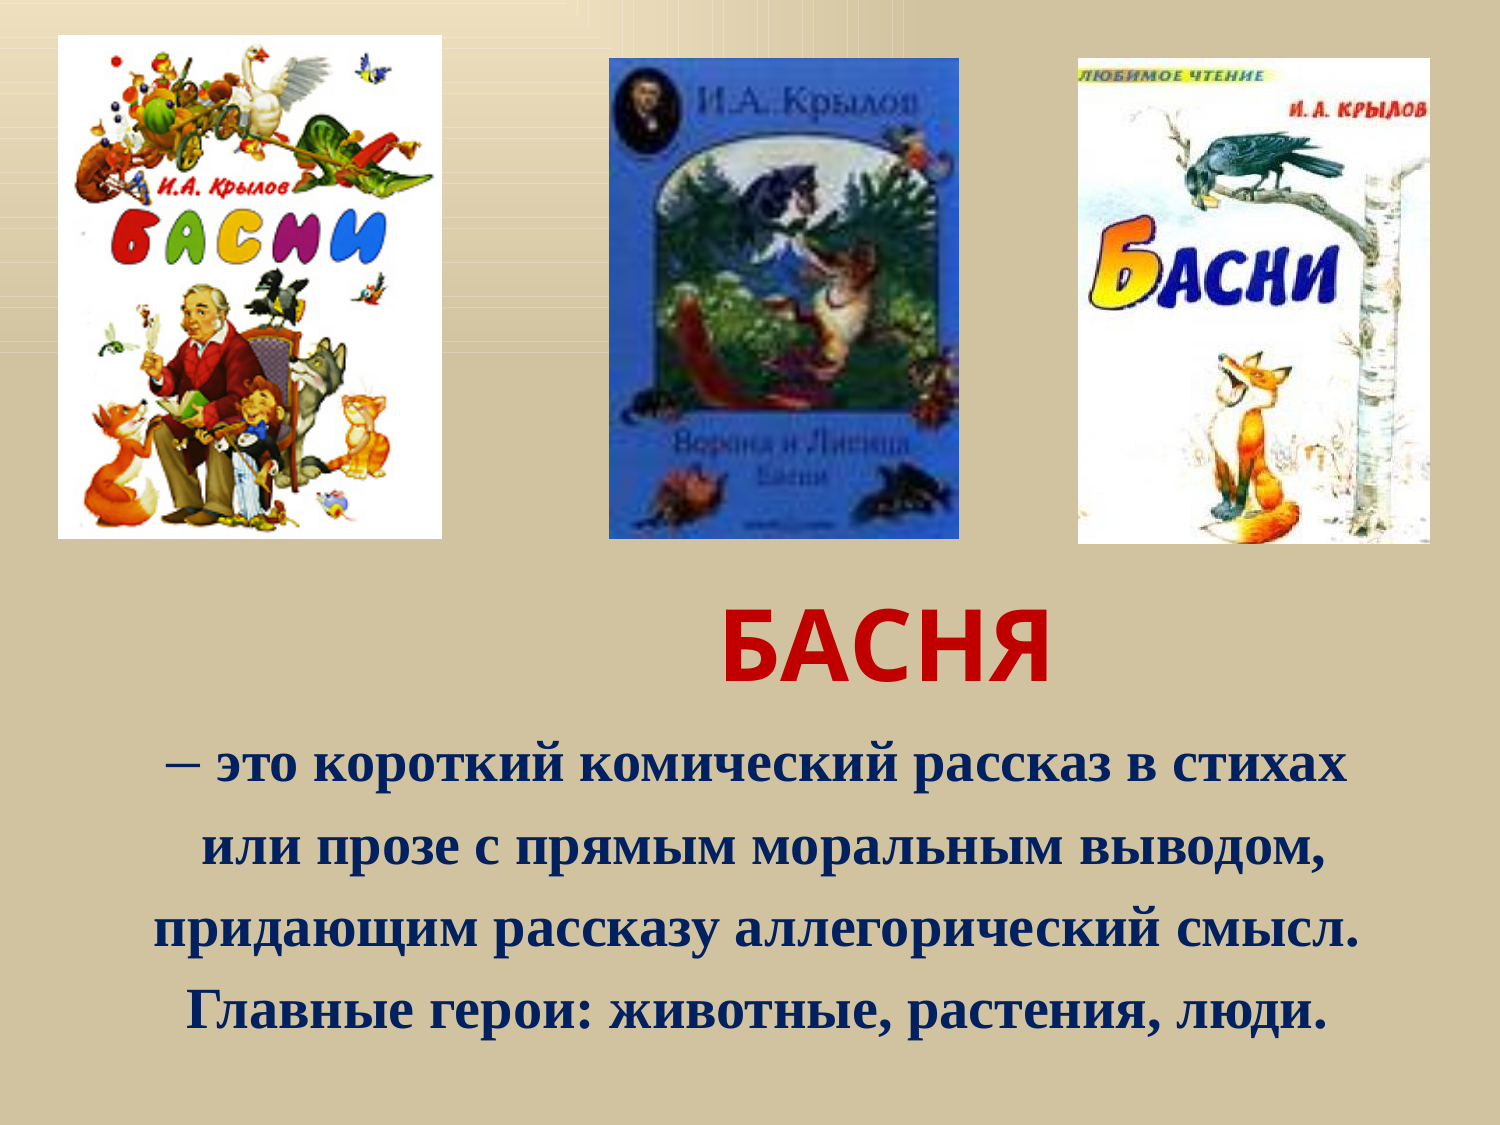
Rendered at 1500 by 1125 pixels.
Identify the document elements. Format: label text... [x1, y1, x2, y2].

list БАСНЯ – это короткий комический рассказ в стихах или прозе с прямым моральным выводом, придающим рассказу аллегорический смысл. Главные герои: животные, растения, люди. [81, 573, 1433, 1076]
picture [609, 58, 959, 540]
picture [1077, 58, 1430, 545]
picture [58, 34, 442, 540]
